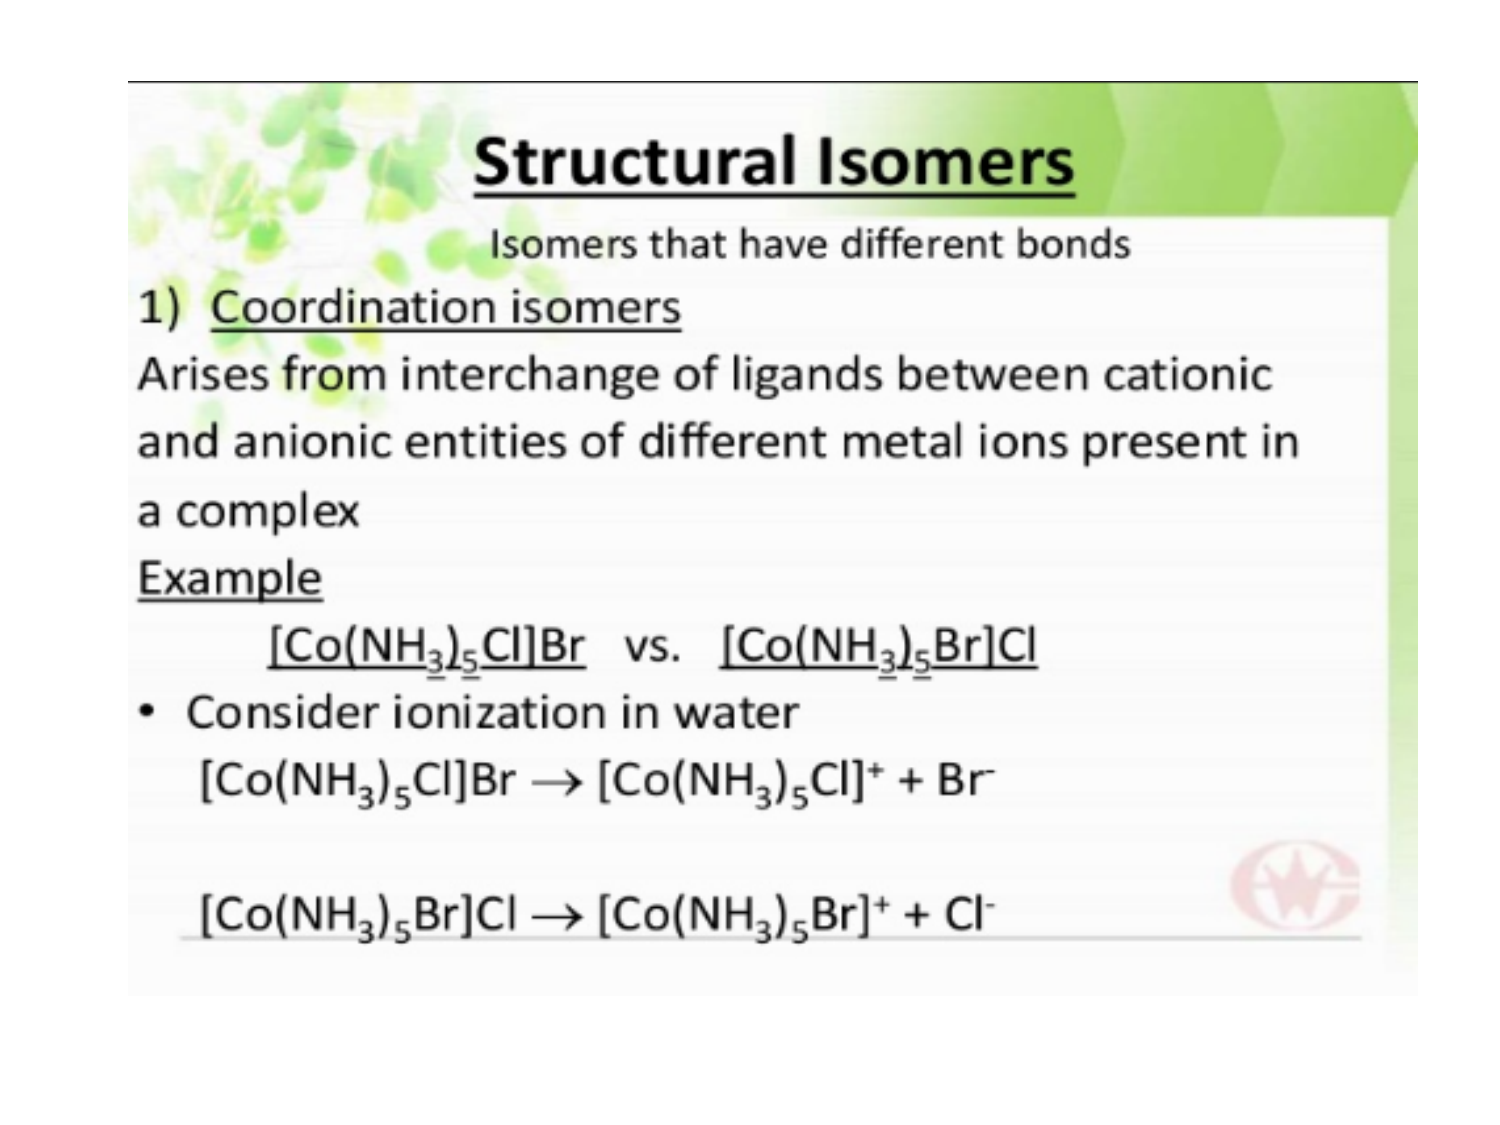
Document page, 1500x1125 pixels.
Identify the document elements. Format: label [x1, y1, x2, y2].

picture [128, 81, 1419, 997]
